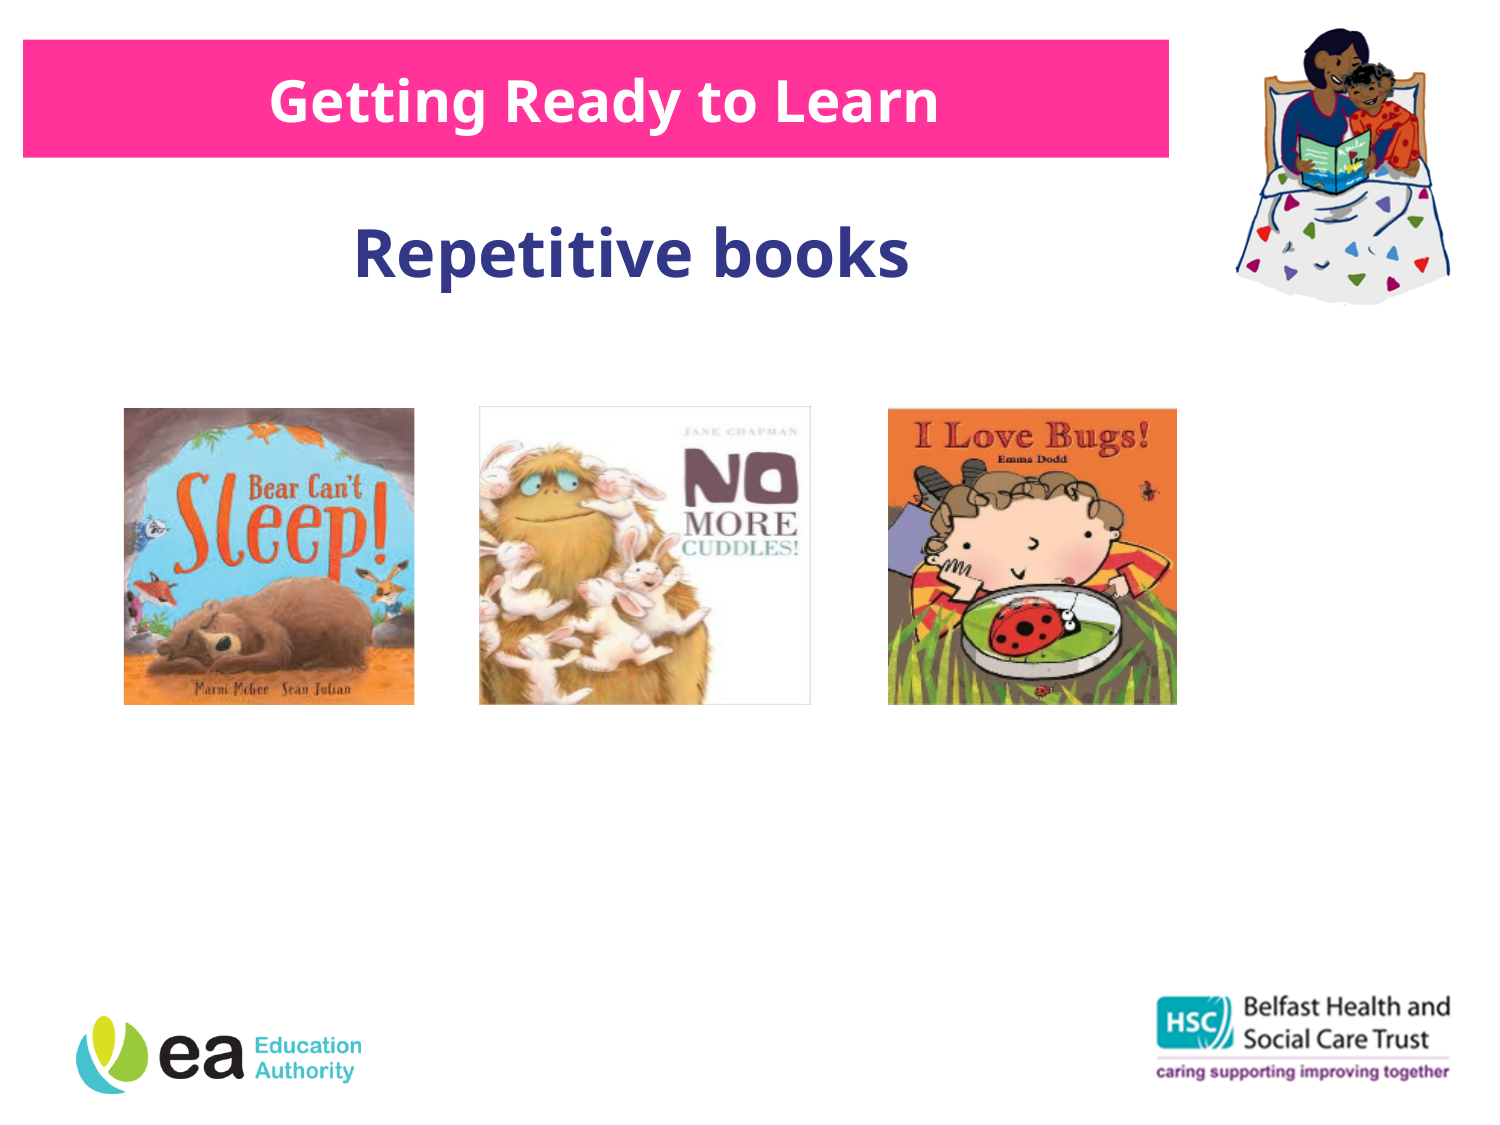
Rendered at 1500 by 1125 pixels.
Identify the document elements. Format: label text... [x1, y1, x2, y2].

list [1204, 10, 1500, 306]
picture [123, 408, 415, 705]
picture [888, 405, 1177, 705]
picture [76, 1016, 361, 1094]
text_box Repetitive books [218, 203, 1046, 299]
picture [1151, 987, 1457, 1086]
text_box Getting Ready to Learn [23, 39, 1169, 158]
picture [479, 405, 811, 705]
